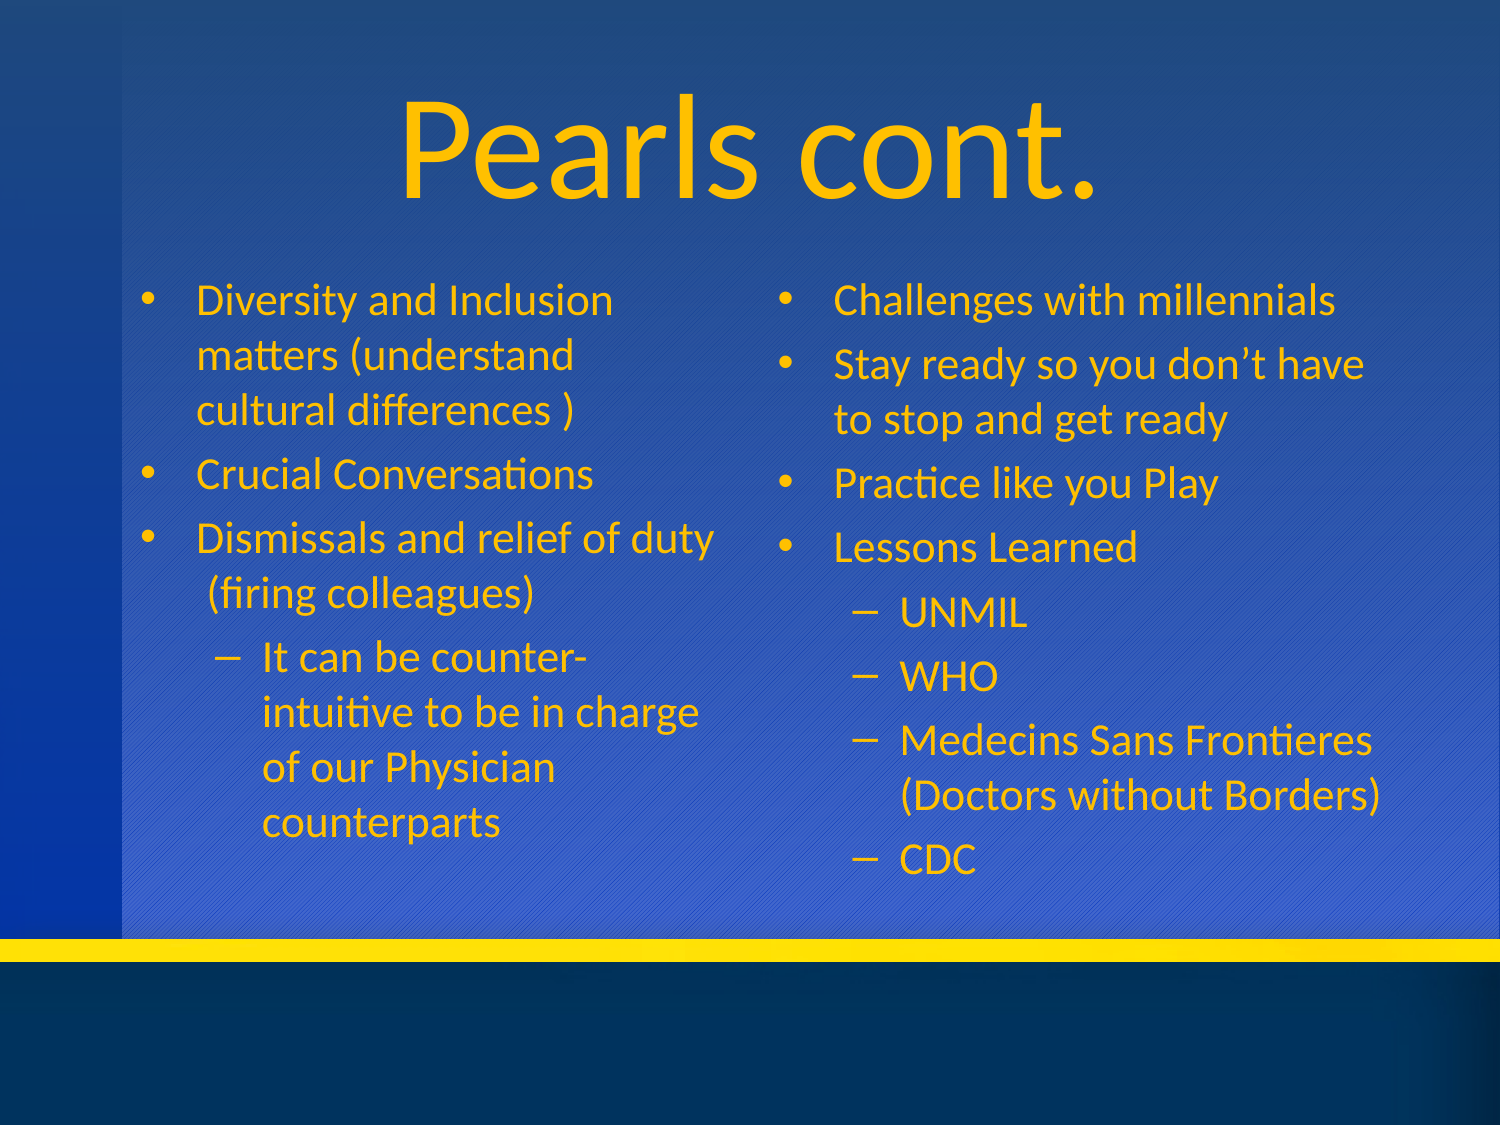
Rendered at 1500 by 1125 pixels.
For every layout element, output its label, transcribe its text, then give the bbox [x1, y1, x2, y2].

list Challenges with millennials Stay ready so you don’t have to stop and get ready Practice like you Play Lessons Learned UNMIL WHO Medecins Sans Frontieres (Doctors without Borders) CDC [762, 262, 1425, 938]
picture [0, 939, 1500, 1125]
list Diversity and Inclusion matters (understand cultural differences ) Crucial Conversations Dismissals and relief of duty (firing colleagues) It can be counter-intuitive to be in charge of our Physician counterparts [125, 262, 738, 938]
title Pearls cont. [75, 45, 1425, 233]
